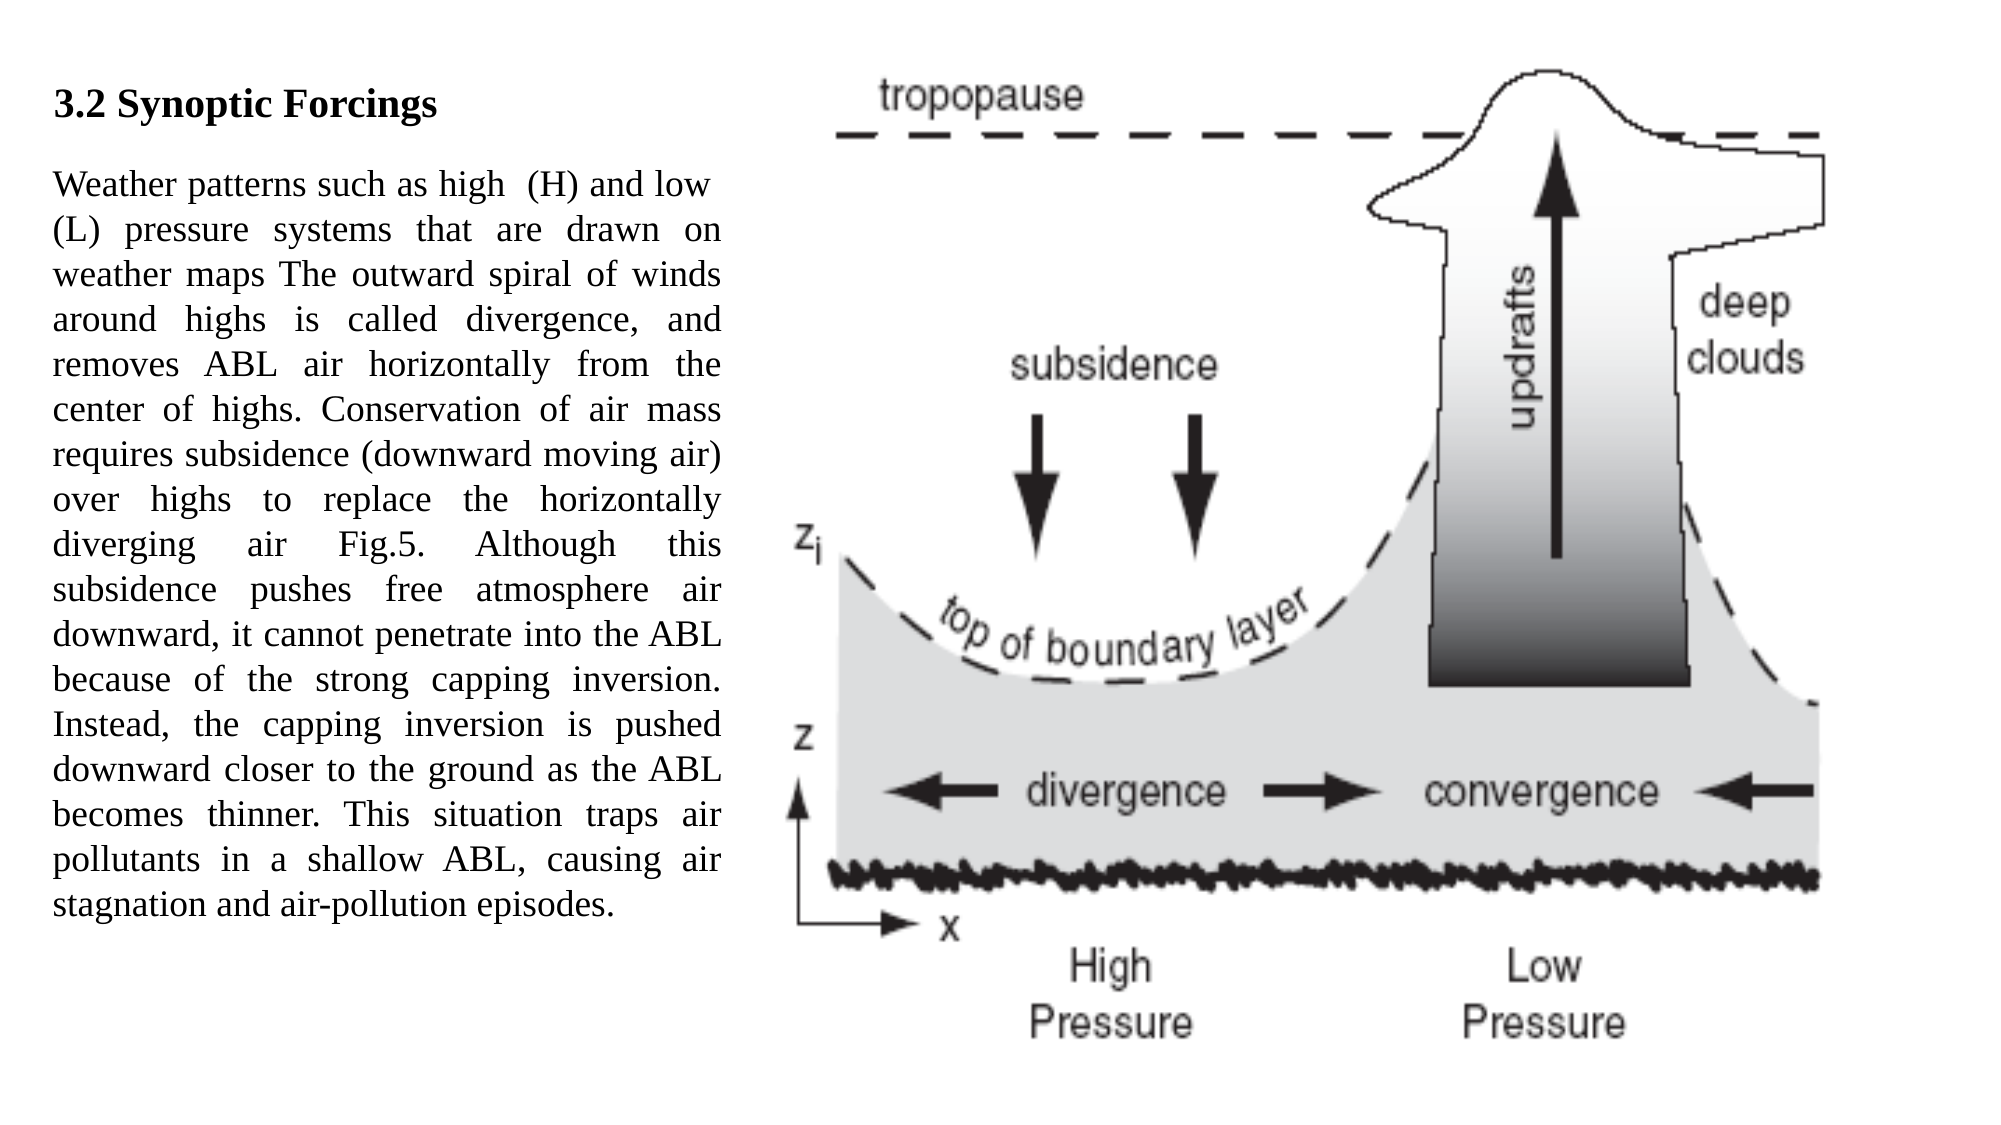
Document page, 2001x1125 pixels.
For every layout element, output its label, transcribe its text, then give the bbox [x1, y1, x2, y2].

text_box 3.2 Synoptic Forcings [39, 68, 453, 134]
text_box Weather patterns such as high (H) and low (L) pressure systems that are drawn on weather maps The outward spiral of winds around highs is called divergence, and removes ABL air horizontally from the center of highs. Conservation of air mass requires subsidence (downward moving air) over highs to replace the horizontally diverging air Fig.5. Although this subsidence pushes free atmosphere air downward, it cannot penetrate into the ABL because of the strong capping inversion. Instead, the capping inversion is pushed downward closer to the ground as the ABL becomes thinner. This situation traps air pollutants in a shallow ABL, causing air stagnation and air-pollution episodes. [38, 151, 738, 931]
picture [756, 33, 1957, 1080]
